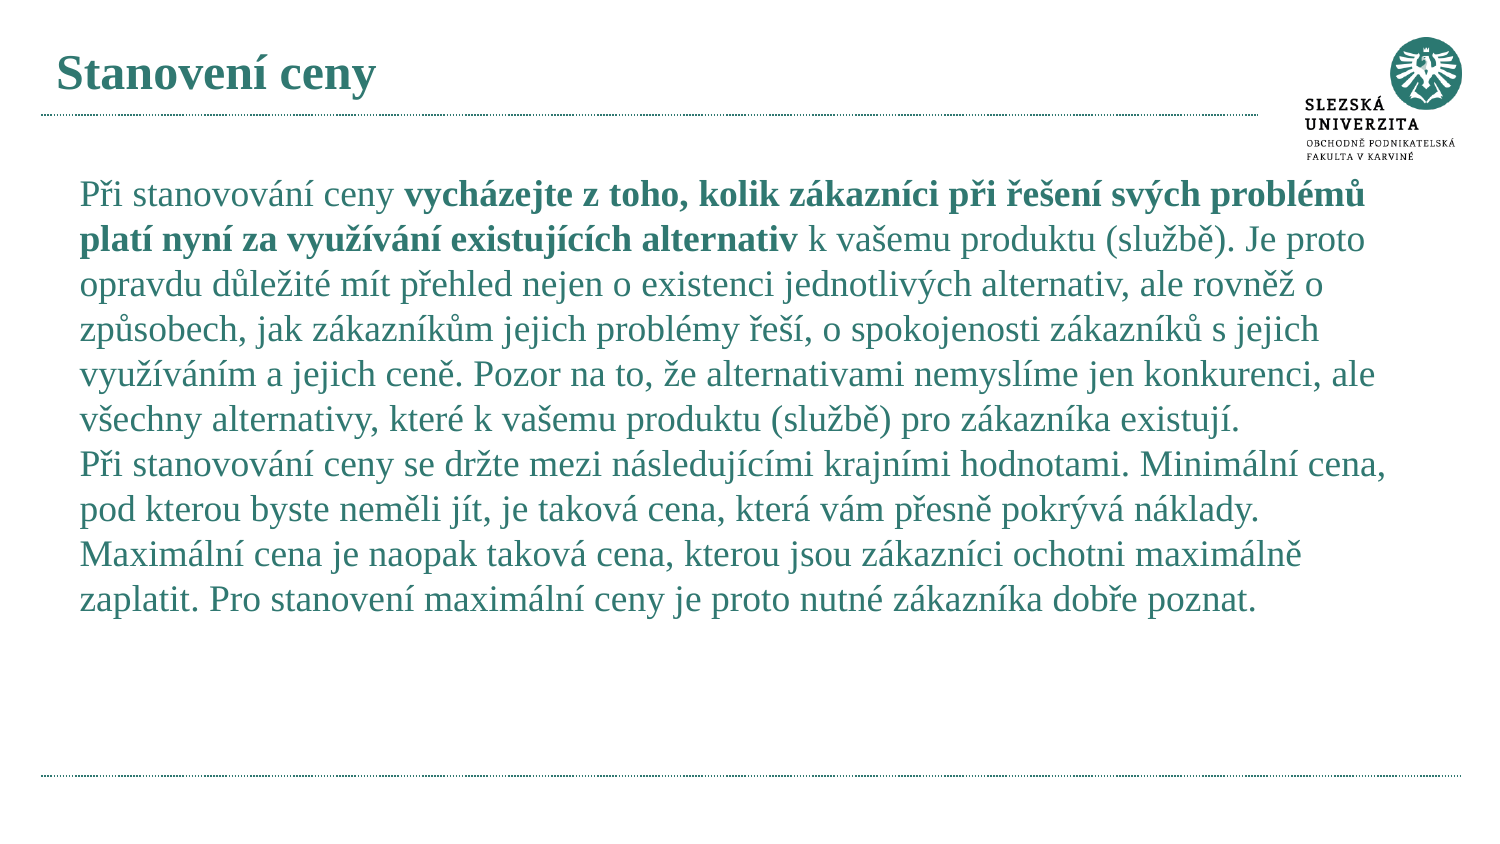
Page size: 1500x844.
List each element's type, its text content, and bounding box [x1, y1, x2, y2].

title Stanovení ceny [41, 32, 786, 116]
text_box Při stanovování ceny vycházejte z toho, kolik zákazníci při řešení svých problémů platí nyní za využívání existujících alternativ k vašemu produktu (službě). Je proto opravdu důležité mít přehled nejen o existenci jednotlivých alternativ, ale rovněž o způsobech, jak zákazníkům jejich problémy řeší, o spokojenosti zákazníků s jejich využíváním a jejich ceně. Pozor na to, že alternativami nemyslíme jen konkurenci, ale všechny alternativy, které k vašemu produktu (službě) pro zákazníka existují. Při stanovování ceny se držte mezi následujícími krajními hodnotami. Minimální cena, pod kterou byste neměli jít, je taková cena, která vám přesně pokrývá náklady. Maximální cena je naopak taková cena, kterou jsou zákazníci ochotni maximálně zaplatit. Pro stanovení maximální ceny je proto nutné zákazníka dobře poznat. [64, 161, 1436, 627]
picture [1305, 37, 1462, 160]
